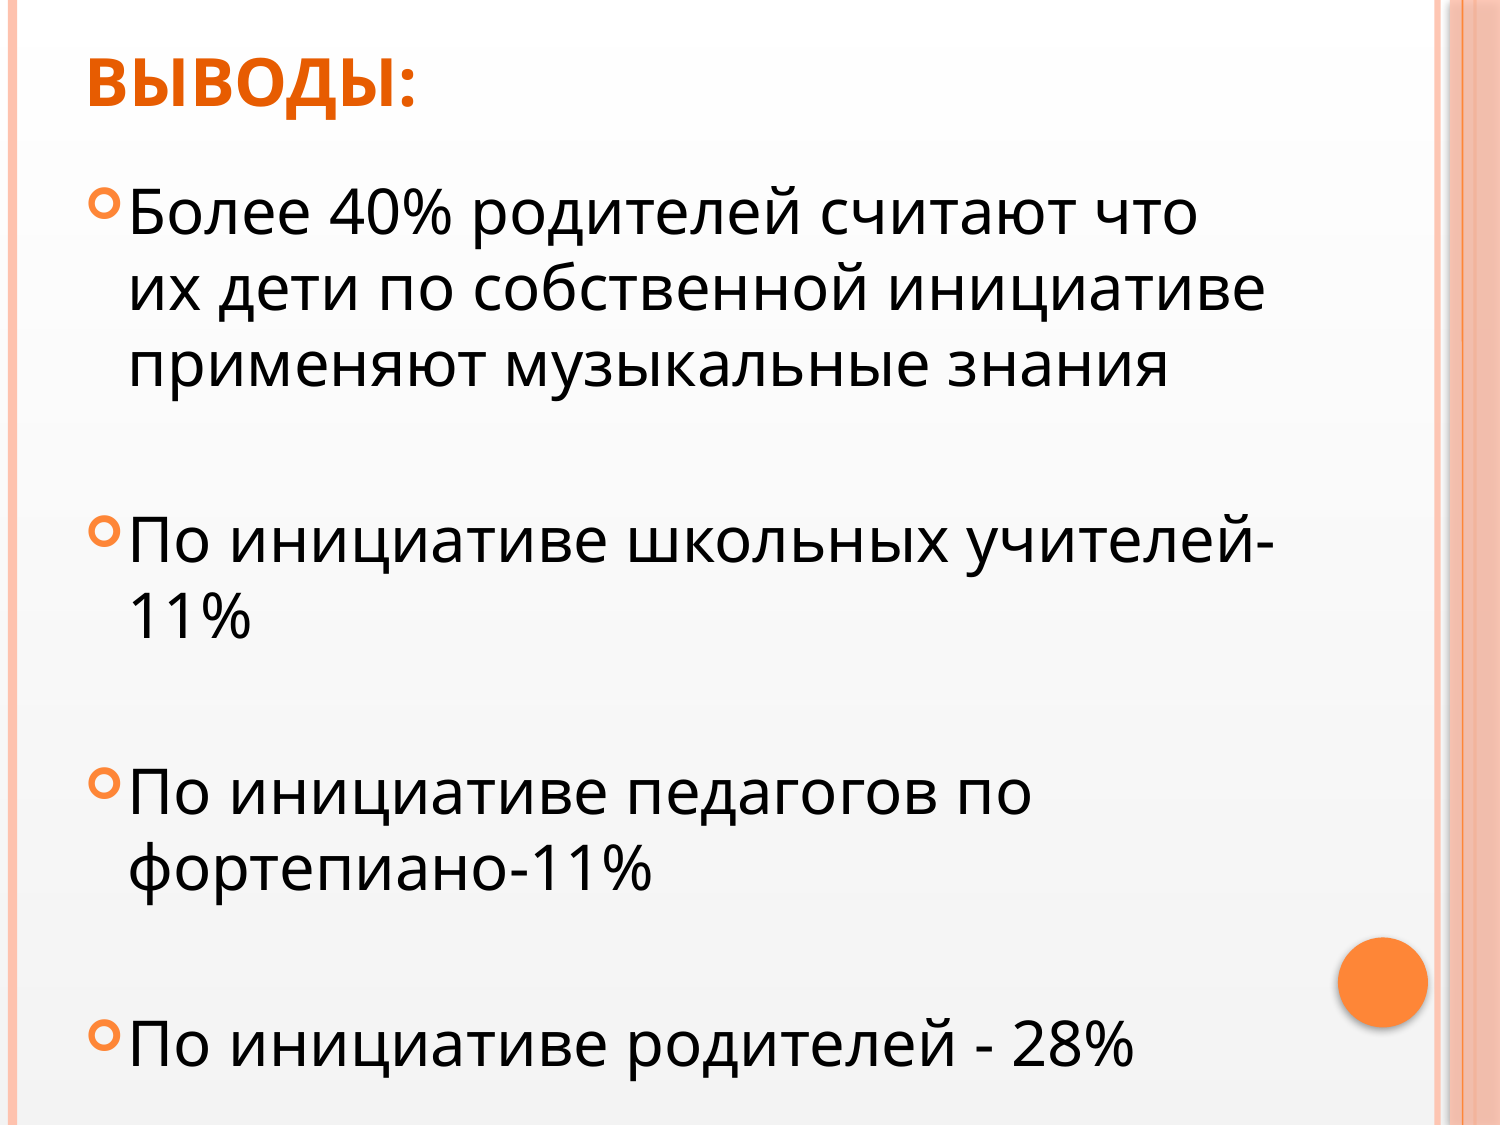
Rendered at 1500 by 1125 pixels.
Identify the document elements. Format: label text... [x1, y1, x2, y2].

list Более 40% родителей считают что их дети по собственной инициативе применяют музыкальные знания По инициативе школьных учителей-11% По инициативе педагогов по фортепиано-11% По инициативе родителей - 28% [70, 164, 1296, 1125]
title ВЫВОДЫ: [70, 35, 1296, 128]
